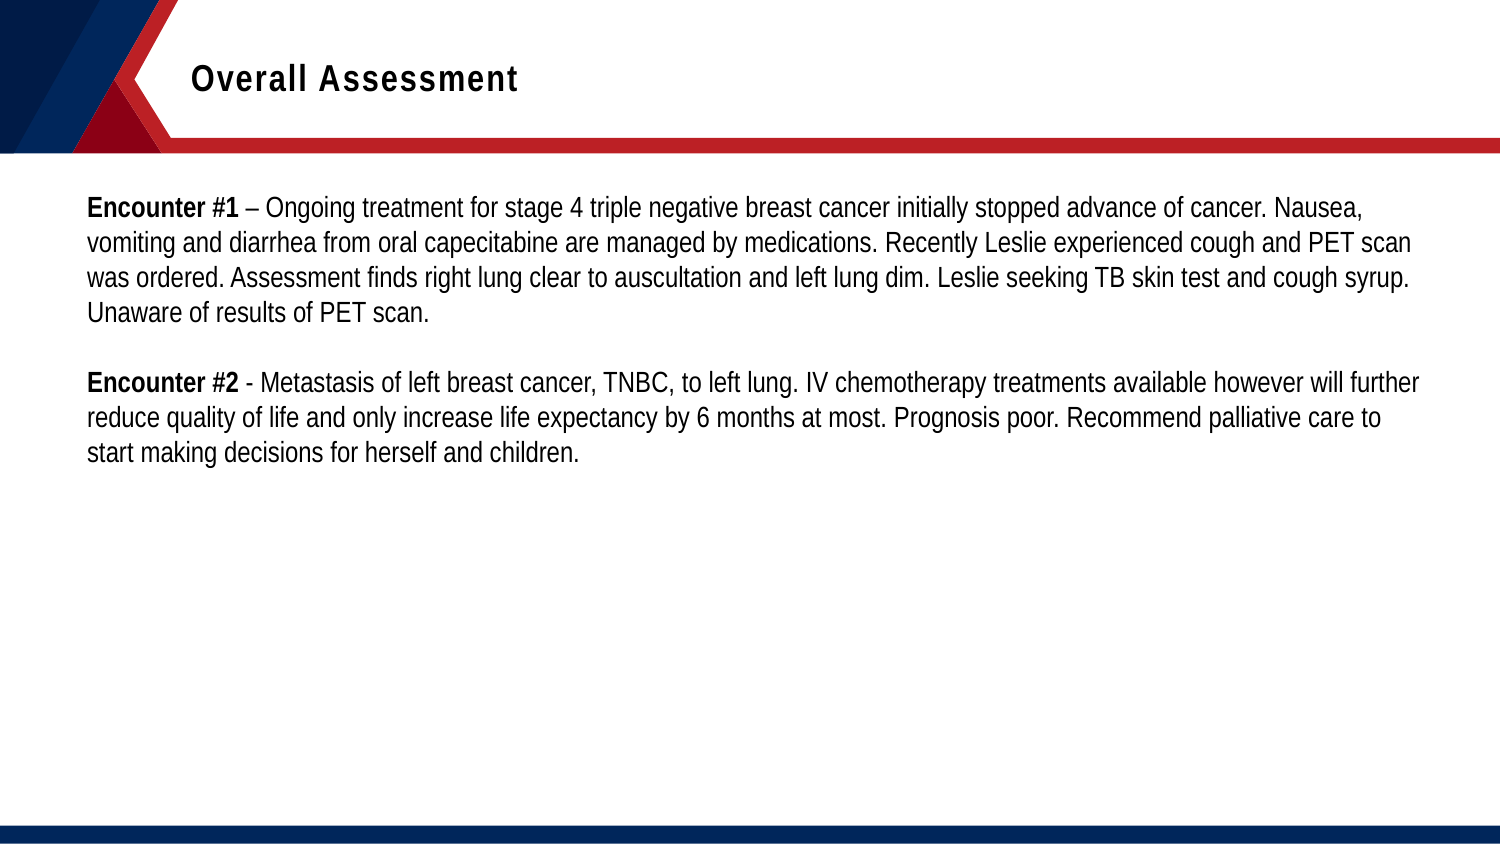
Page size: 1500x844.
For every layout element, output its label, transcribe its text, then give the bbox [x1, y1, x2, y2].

text_box [0, 825, 1500, 844]
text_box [0, 0, 1500, 154]
text_box Encounter #1 – Ongoing treatment for stage 4 triple negative breast cancer initially stopped advance of cancer. Nausea, vomiting and diarrhea from oral capecitabine are managed by medications. Recently Leslie experienced cough and PET scan was ordered. Assessment finds right lung clear to auscultation and left lung dim. Leslie seeking TB skin test and cough syrup. Unaware of results of PET scan. Encounter #2 - Metastasis of left breast cancer, TNBC, to left lung. IV chemotherapy treatments available however will further reduce quality of life and only increase life expectancy by 6 months at most. Prognosis poor. Recommend palliative care to start making decisions for herself and children. [72, 180, 1448, 631]
